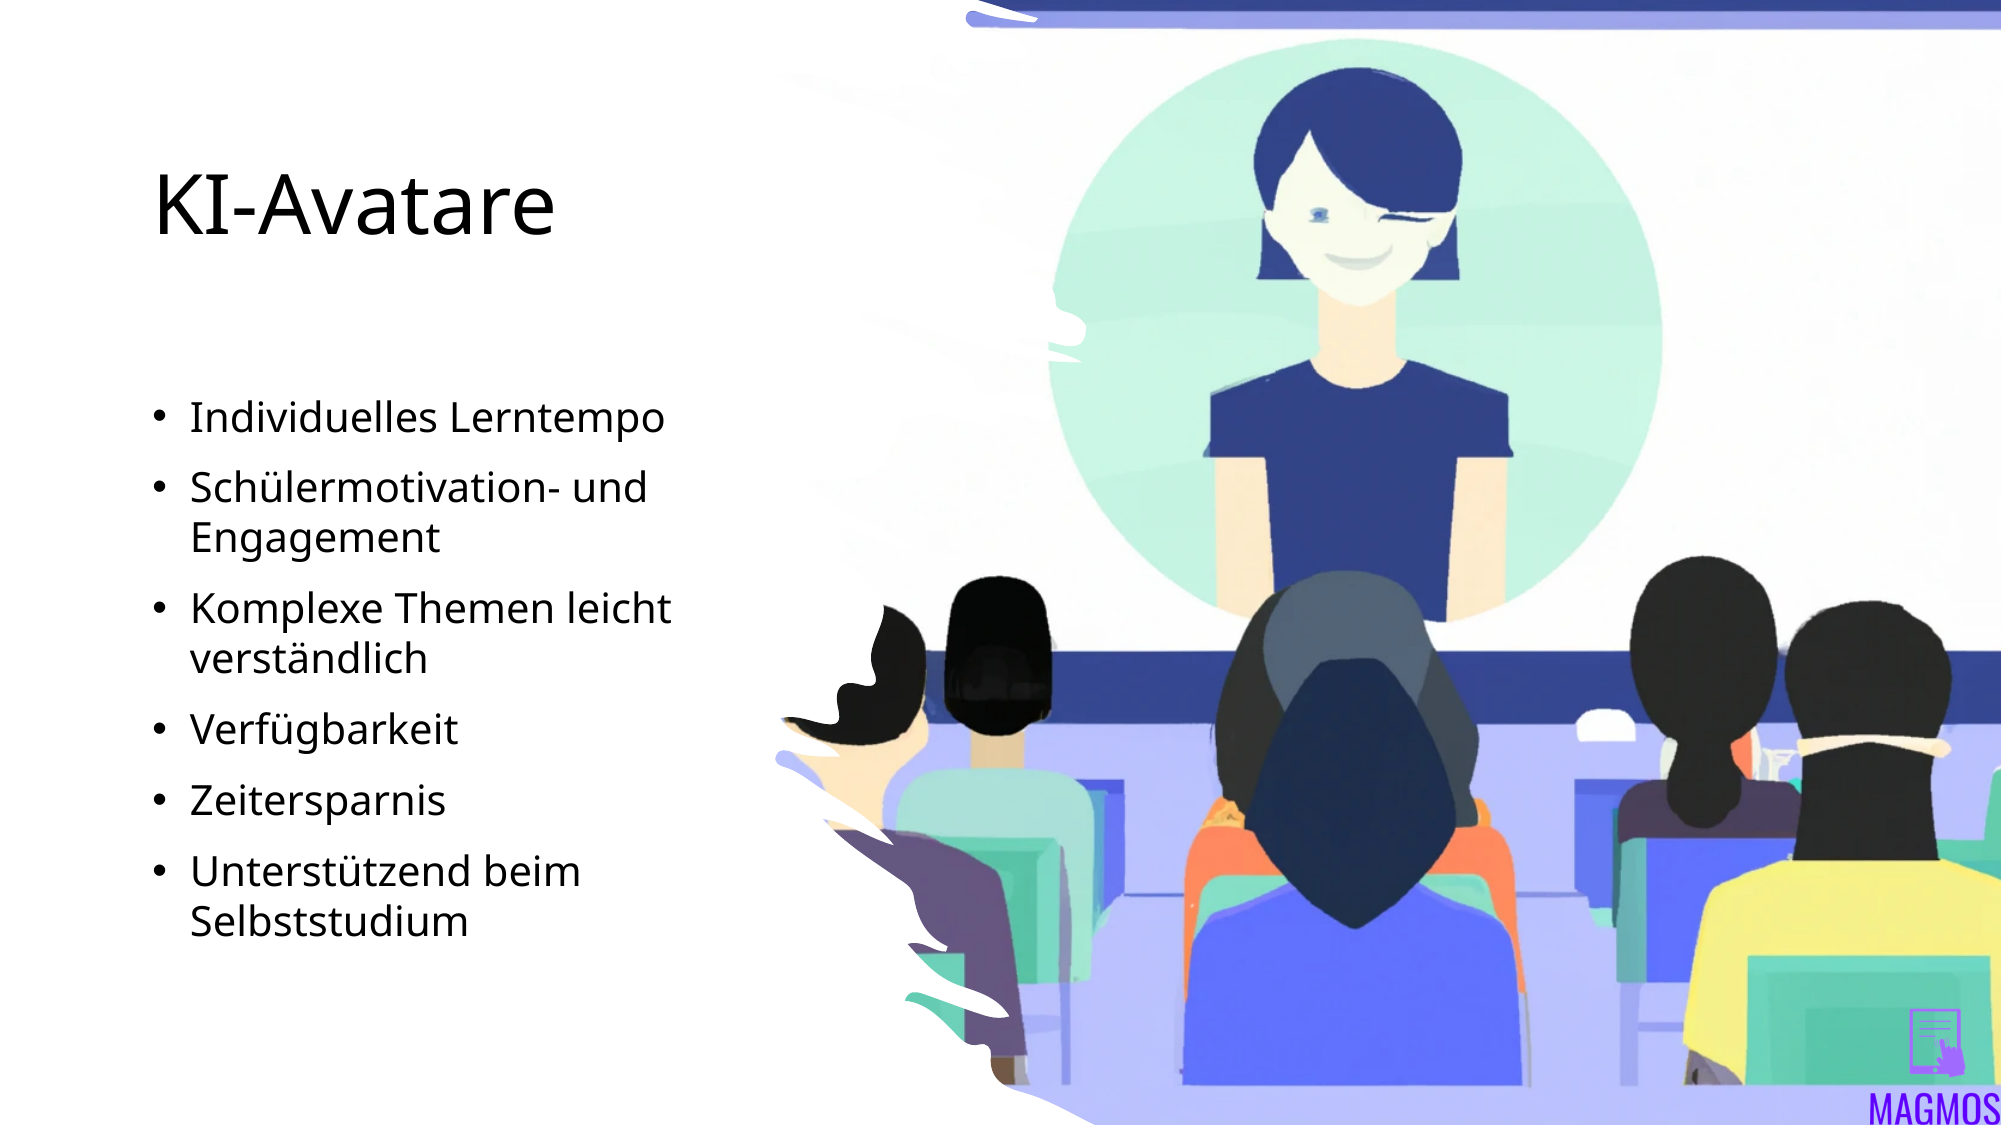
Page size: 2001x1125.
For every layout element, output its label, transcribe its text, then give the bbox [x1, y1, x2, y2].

text_box [0, 0, 775, 1125]
title KI-Avatare [137, 59, 764, 357]
picture [775, 0, 2001, 1125]
list Individuelles Lerntempo Schülermotivation- und Engagement Komplexe Themen leicht verständlich Verfügbarkeit Zeitersparnis Unterstützend beim Selbststudium [137, 382, 764, 1014]
